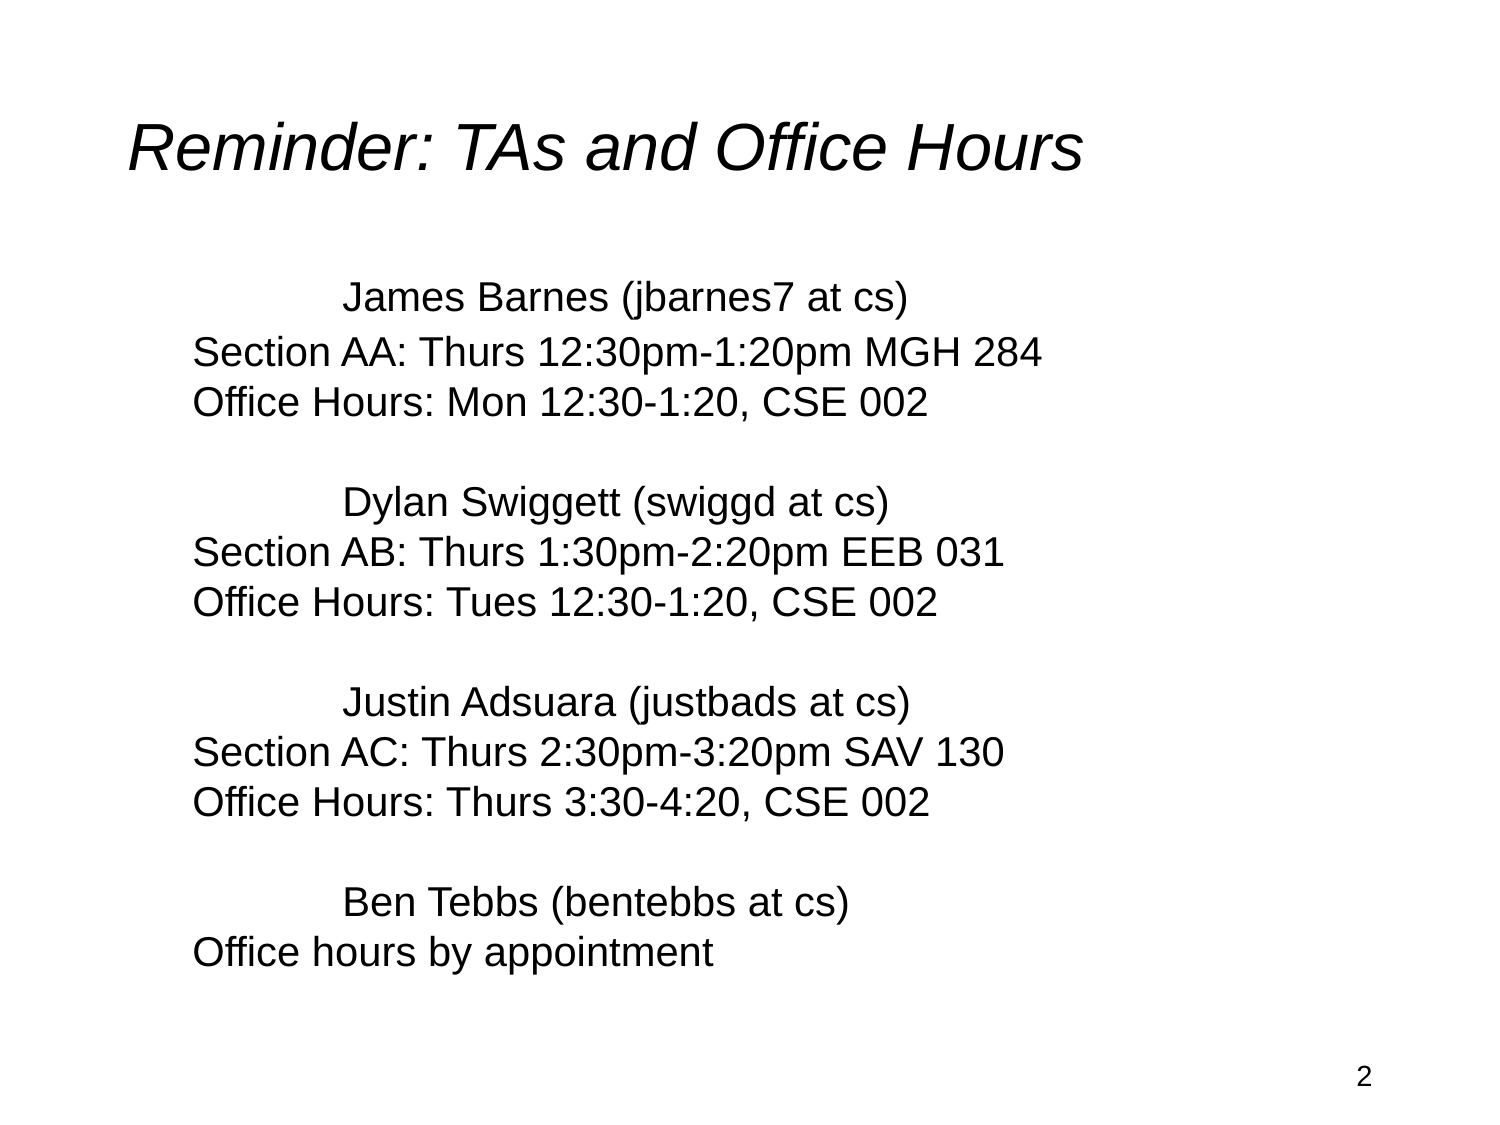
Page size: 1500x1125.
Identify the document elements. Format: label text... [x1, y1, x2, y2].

text_box [428, 841, 459, 917]
title Reminder: TAs and Office Hours [112, 50, 1388, 238]
slide_number ‹#› [1074, 1050, 1388, 1125]
list James Barnes (jbarnes7 at cs) Section AA: Thurs 12:30pm-1:20pm MGH 284 Office Hours: Mon 12:30-1:20, CSE 002 Dylan Swiggett (swiggd at cs) Section AB: Thurs 1:30pm-2:20pm EEB 031 Office Hours: Tues 12:30-1:20, CSE 002 Justin Adsuara (justbads at cs) Section AC: Thurs 2:30pm-3:20pm SAV 130 Office Hours: Thurs 3:30-4:20, CSE 002 Ben Tebbs (bentebbs at cs) Office hours by appointment [177, 237, 1406, 625]
